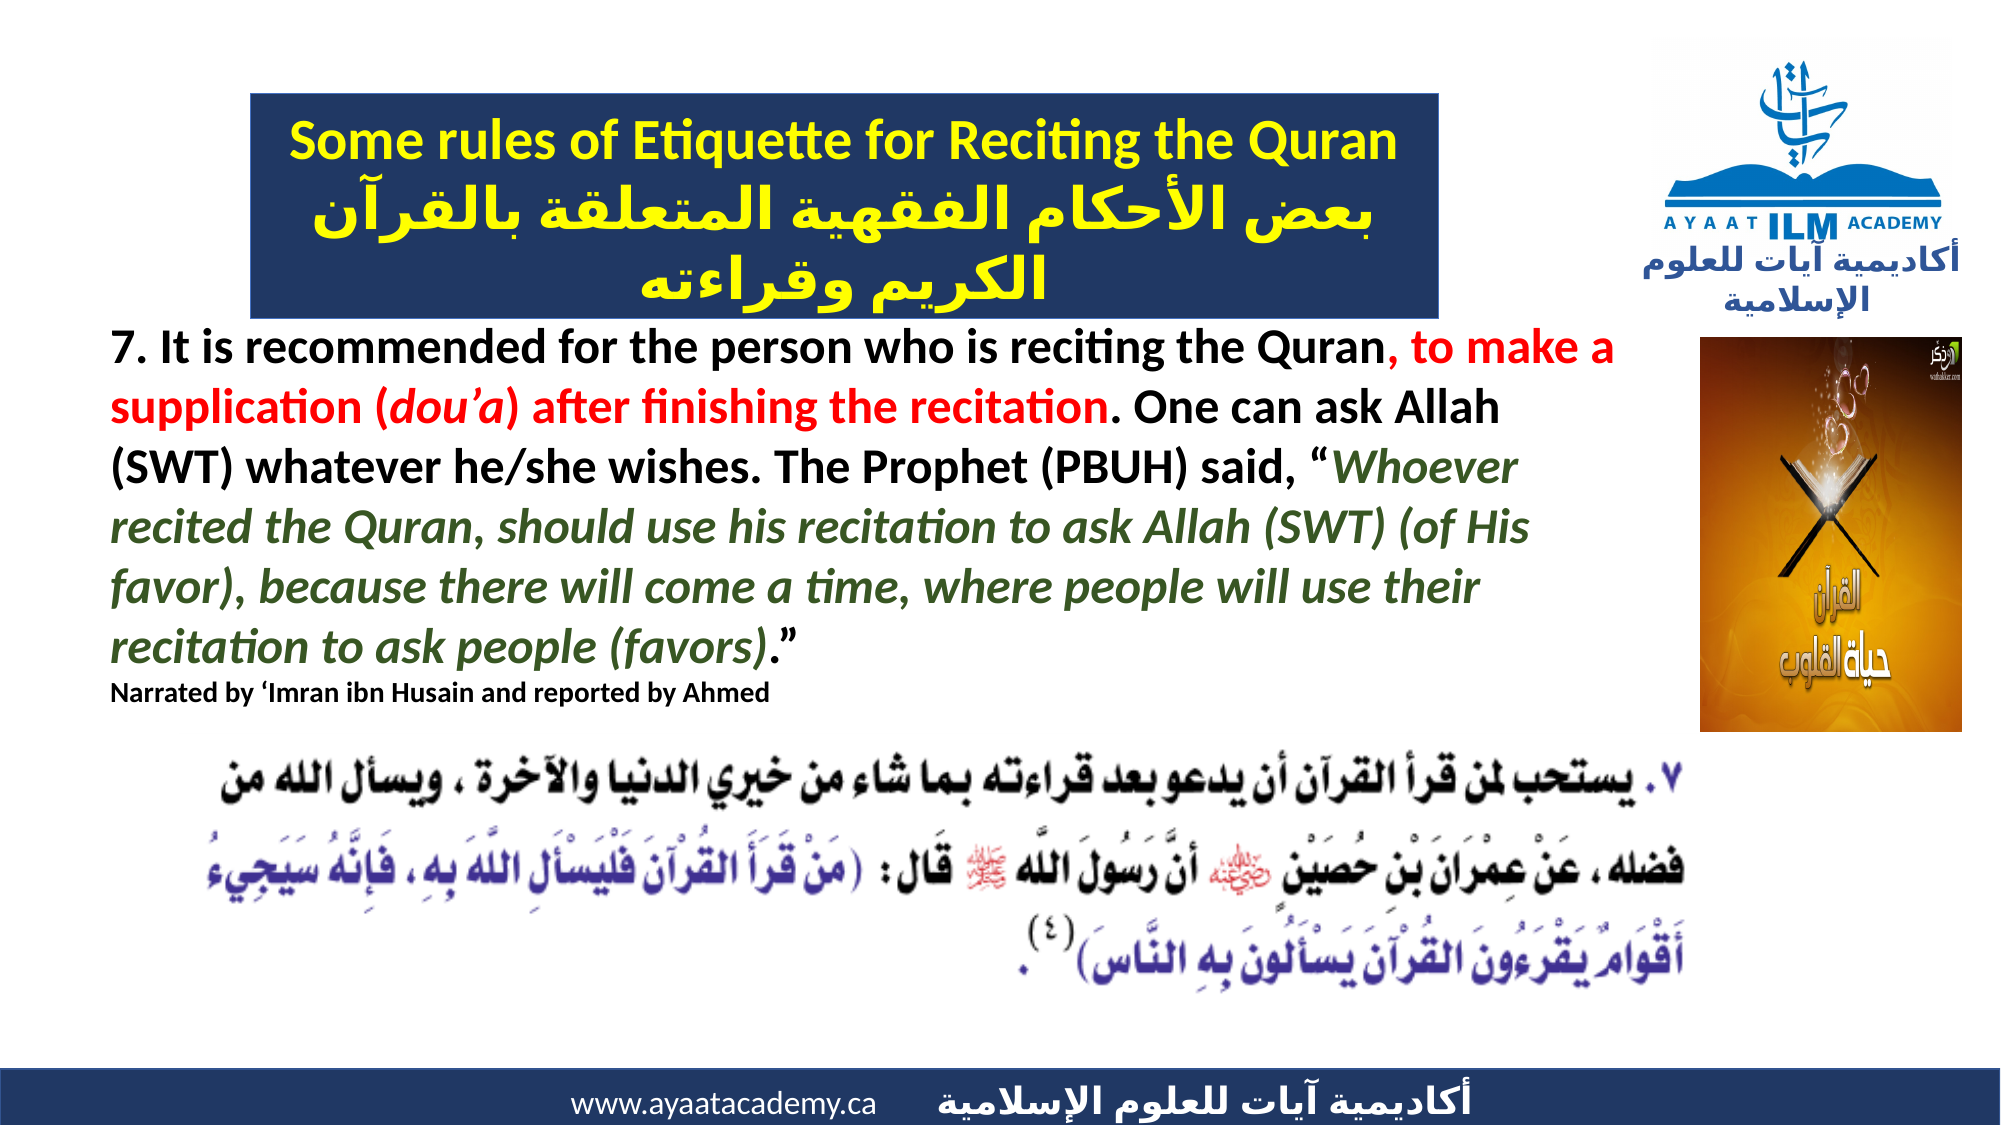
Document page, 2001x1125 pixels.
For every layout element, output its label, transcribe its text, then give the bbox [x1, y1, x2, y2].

picture [1651, 37, 1952, 257]
text_box 7. It is recommended for the person who is reciting the Quran, to make a supplication (dou’a) after finishing the recitation. One can ask Allah (SWT) whatever he/she wishes. The Prophet (PBUH) said, “Whoever recited the Quran, should use his recitation to ask Allah (SWT) (of His favor), because there will come a time, where people will use their recitation to ask people (favors).” Narrated by ‘Imran ibn Husain and reported by Ahmed [95, 260, 1647, 716]
picture [179, 337, 1962, 1010]
text_box Some rules of Etiquette for Reciting the Quran بعض الأحكام الفقهية المتعلقة بالقرآن الكريم وقراءته [250, 93, 1439, 319]
